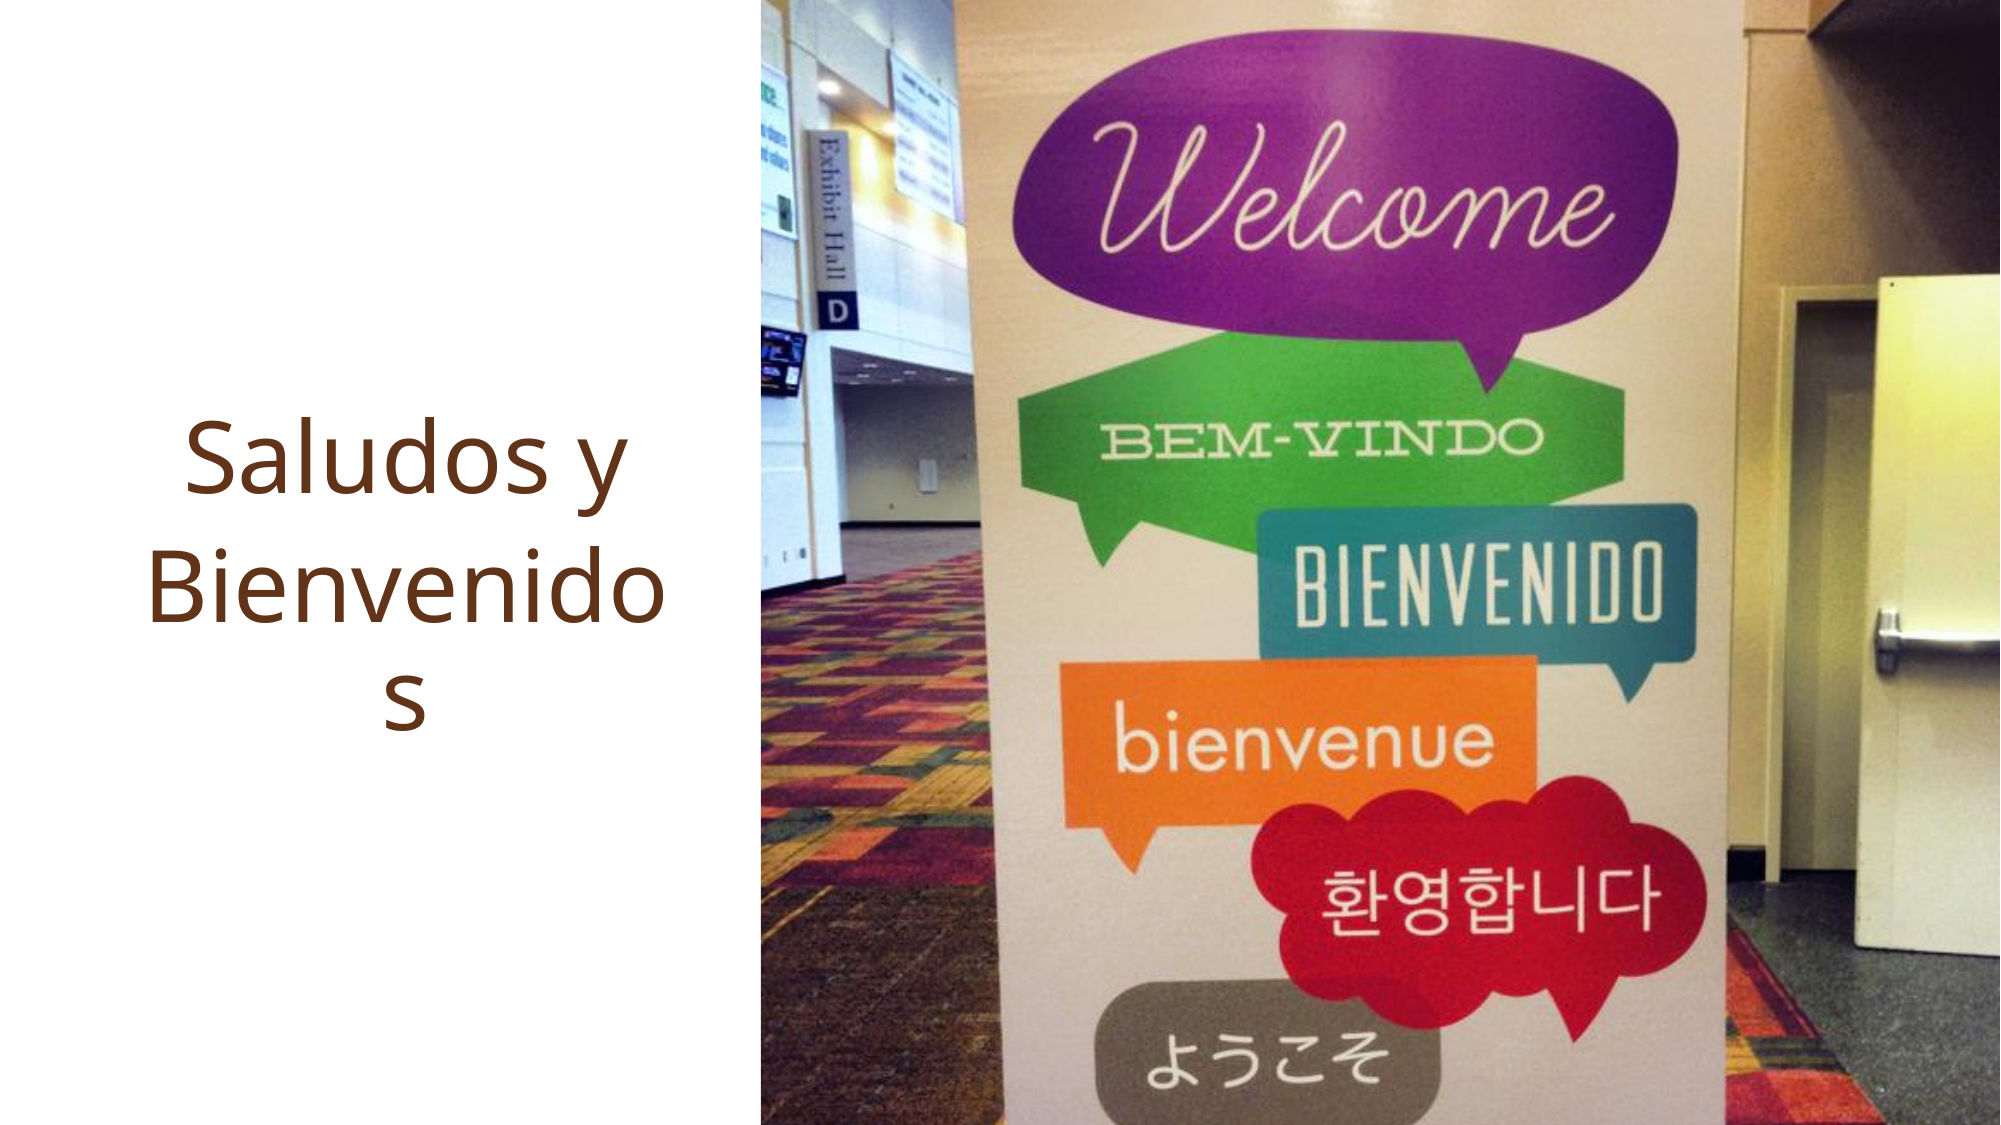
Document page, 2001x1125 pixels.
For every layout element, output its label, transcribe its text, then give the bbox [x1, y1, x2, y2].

list Saludos y Bienvenidos [106, 399, 706, 1021]
picture [760, 0, 2000, 1125]
